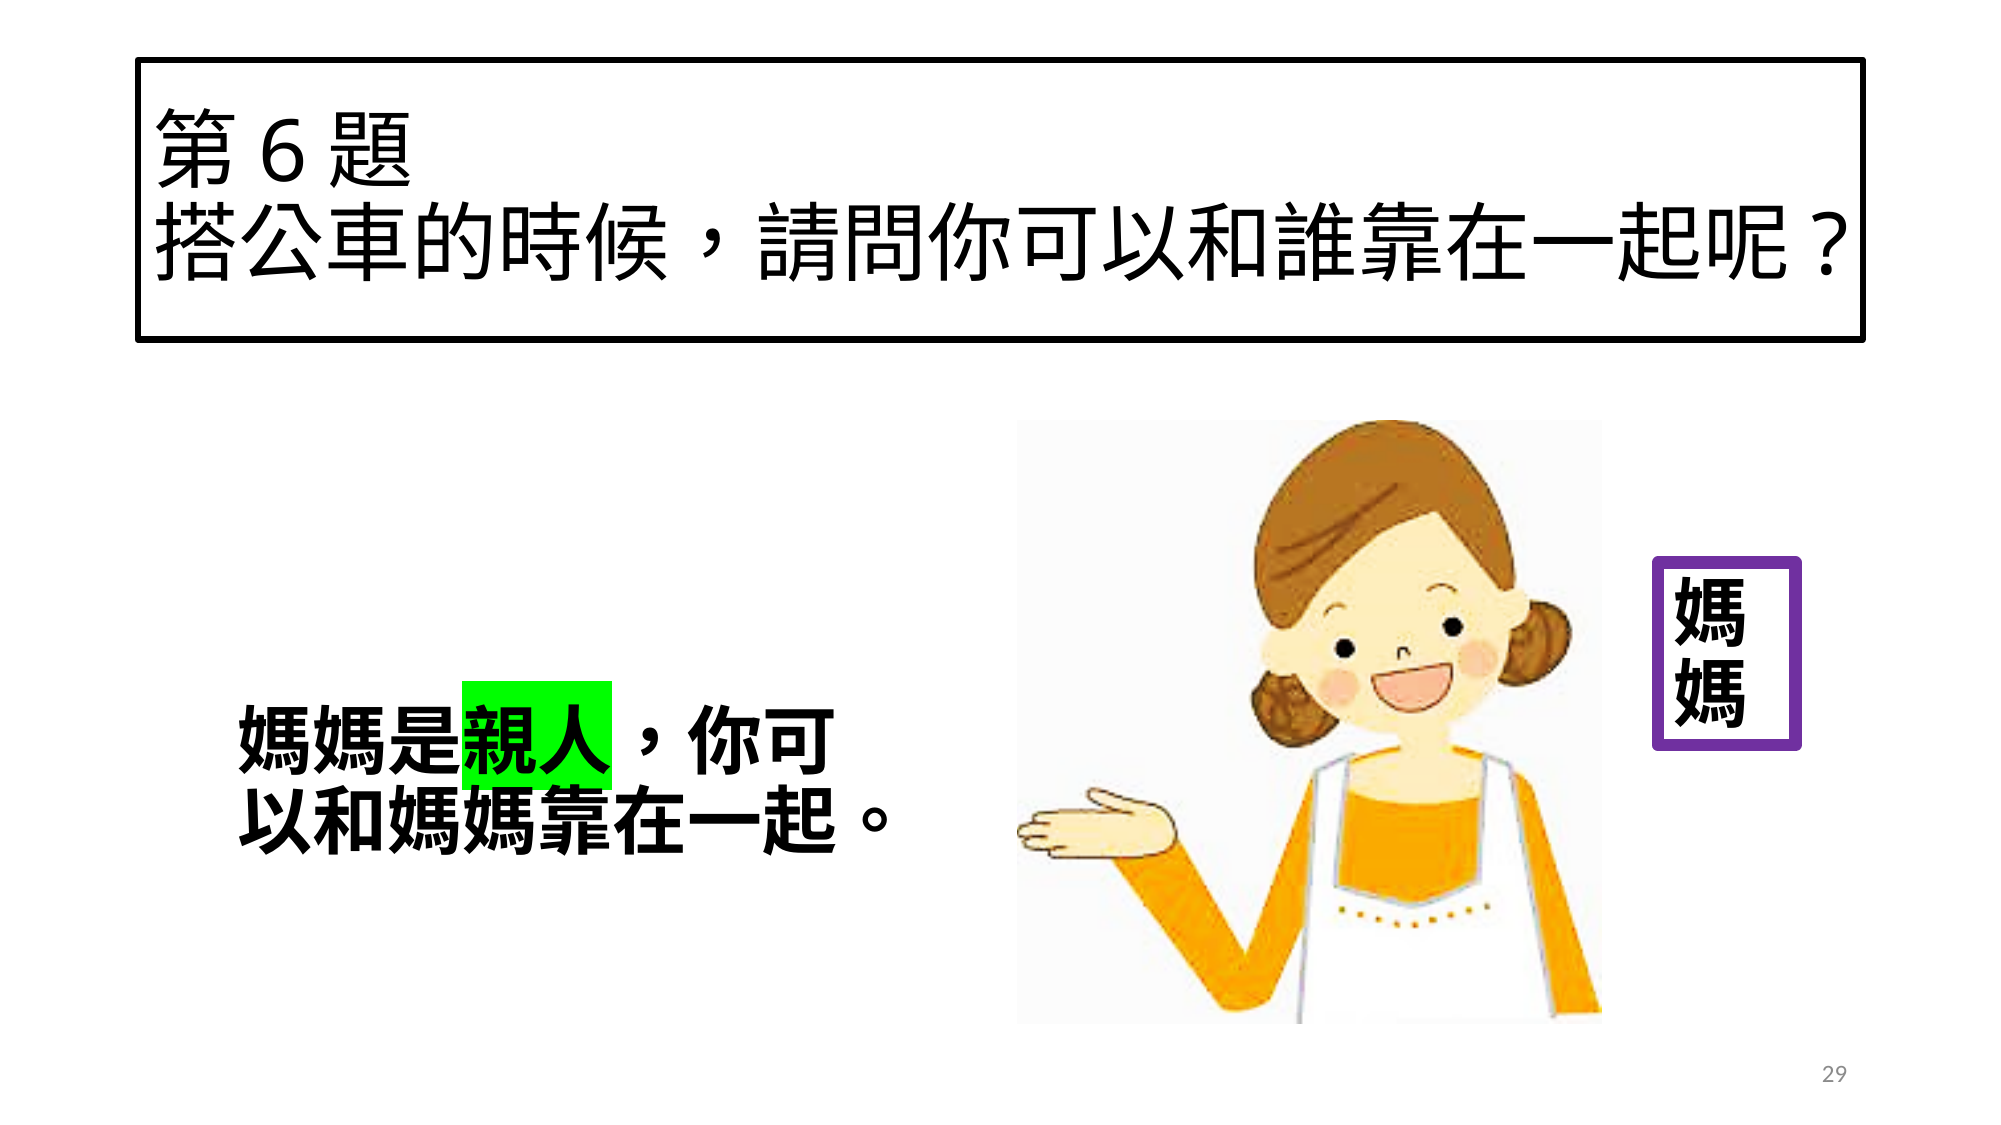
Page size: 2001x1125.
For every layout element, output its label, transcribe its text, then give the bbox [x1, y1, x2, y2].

text_box 媽媽 [1658, 562, 1796, 746]
list 媽媽是親人，你可以和媽媽靠在一起。 [222, 571, 902, 873]
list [1017, 420, 1602, 1024]
title 第6題 搭公車的時候，請問你可以和誰靠在一起呢? [137, 59, 1863, 340]
slide_number 29 [1412, 1042, 1863, 1103]
